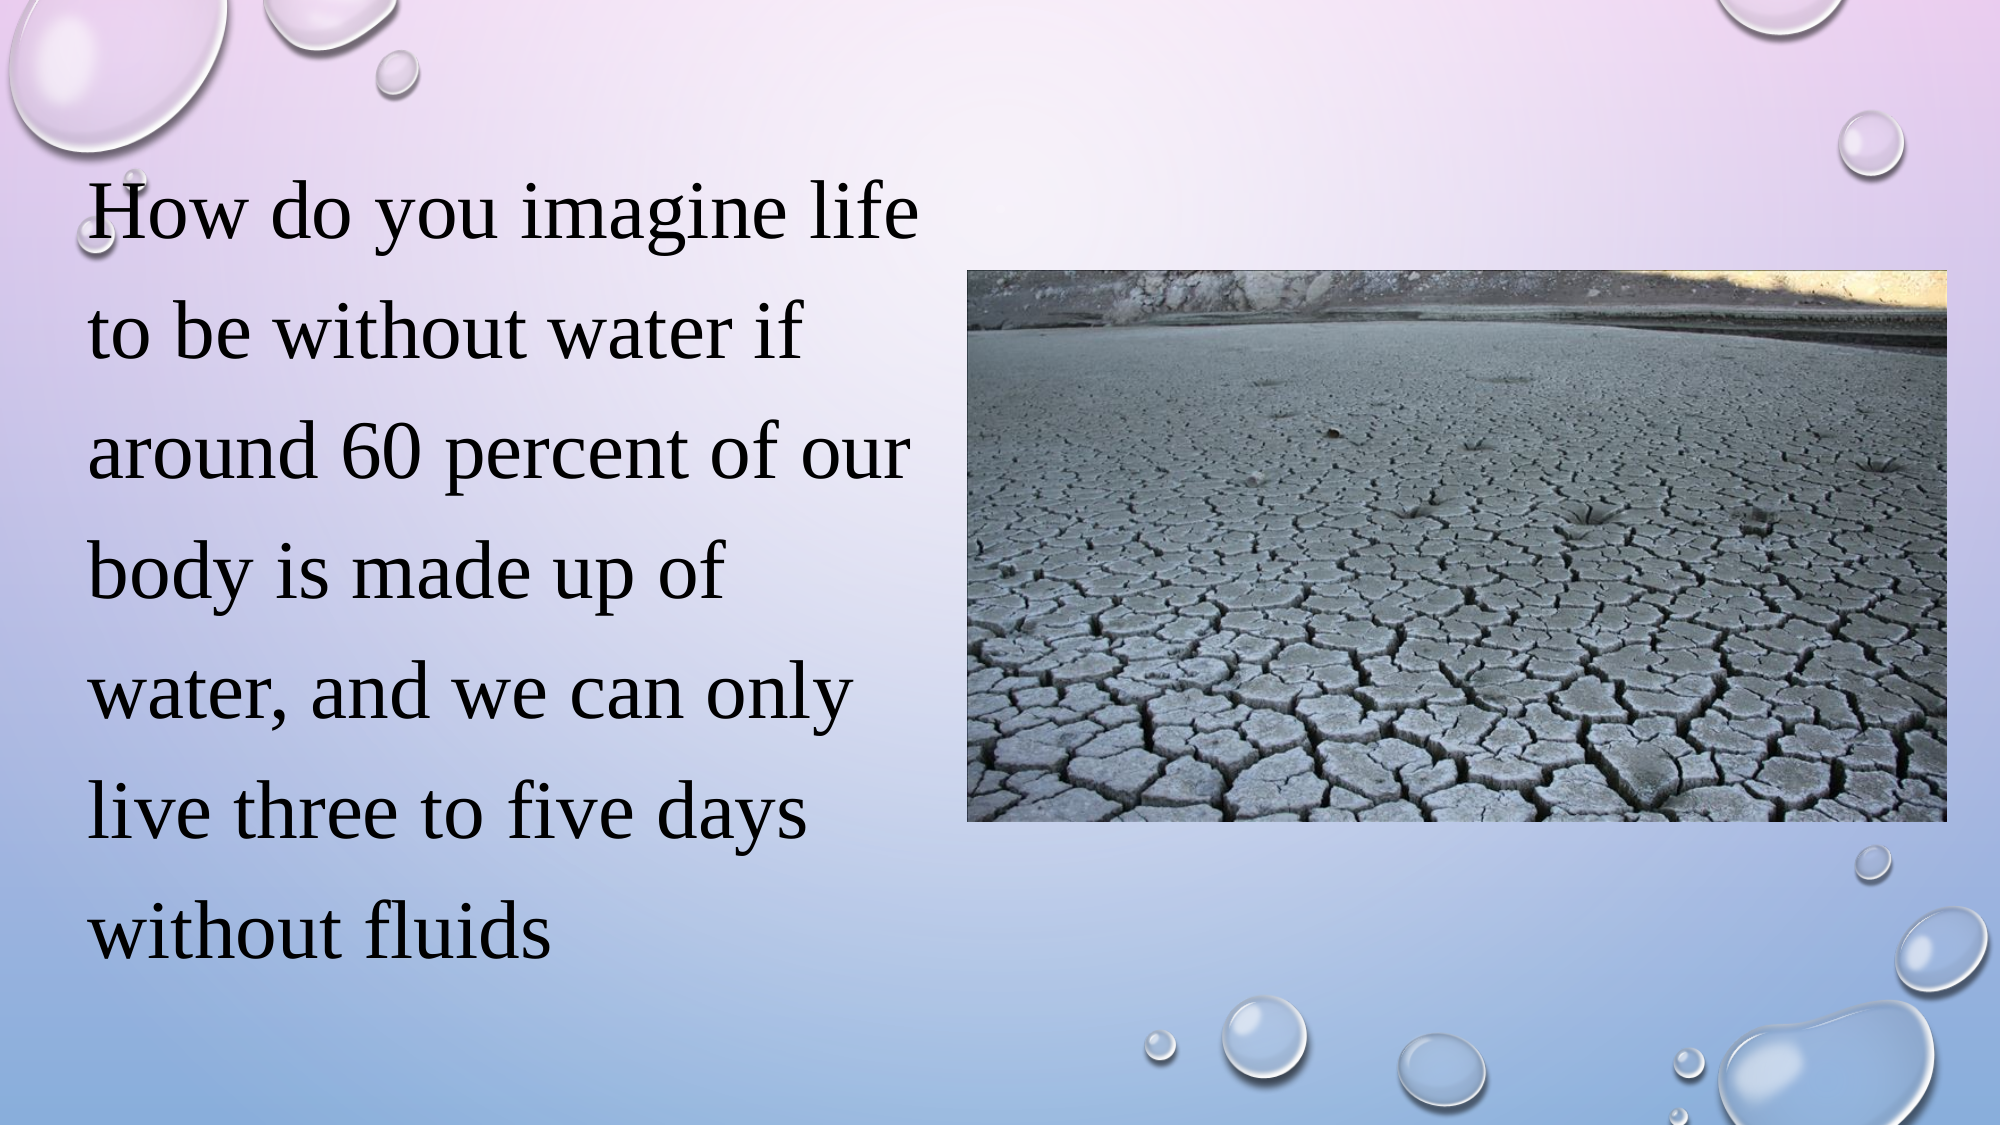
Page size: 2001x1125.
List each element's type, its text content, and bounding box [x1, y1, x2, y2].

picture [0, 0, 2000, 1125]
list How do you imagine life to be without water if around 60 percent of our body is made up of water, and we can only live three to five days without fluids [72, 128, 940, 929]
